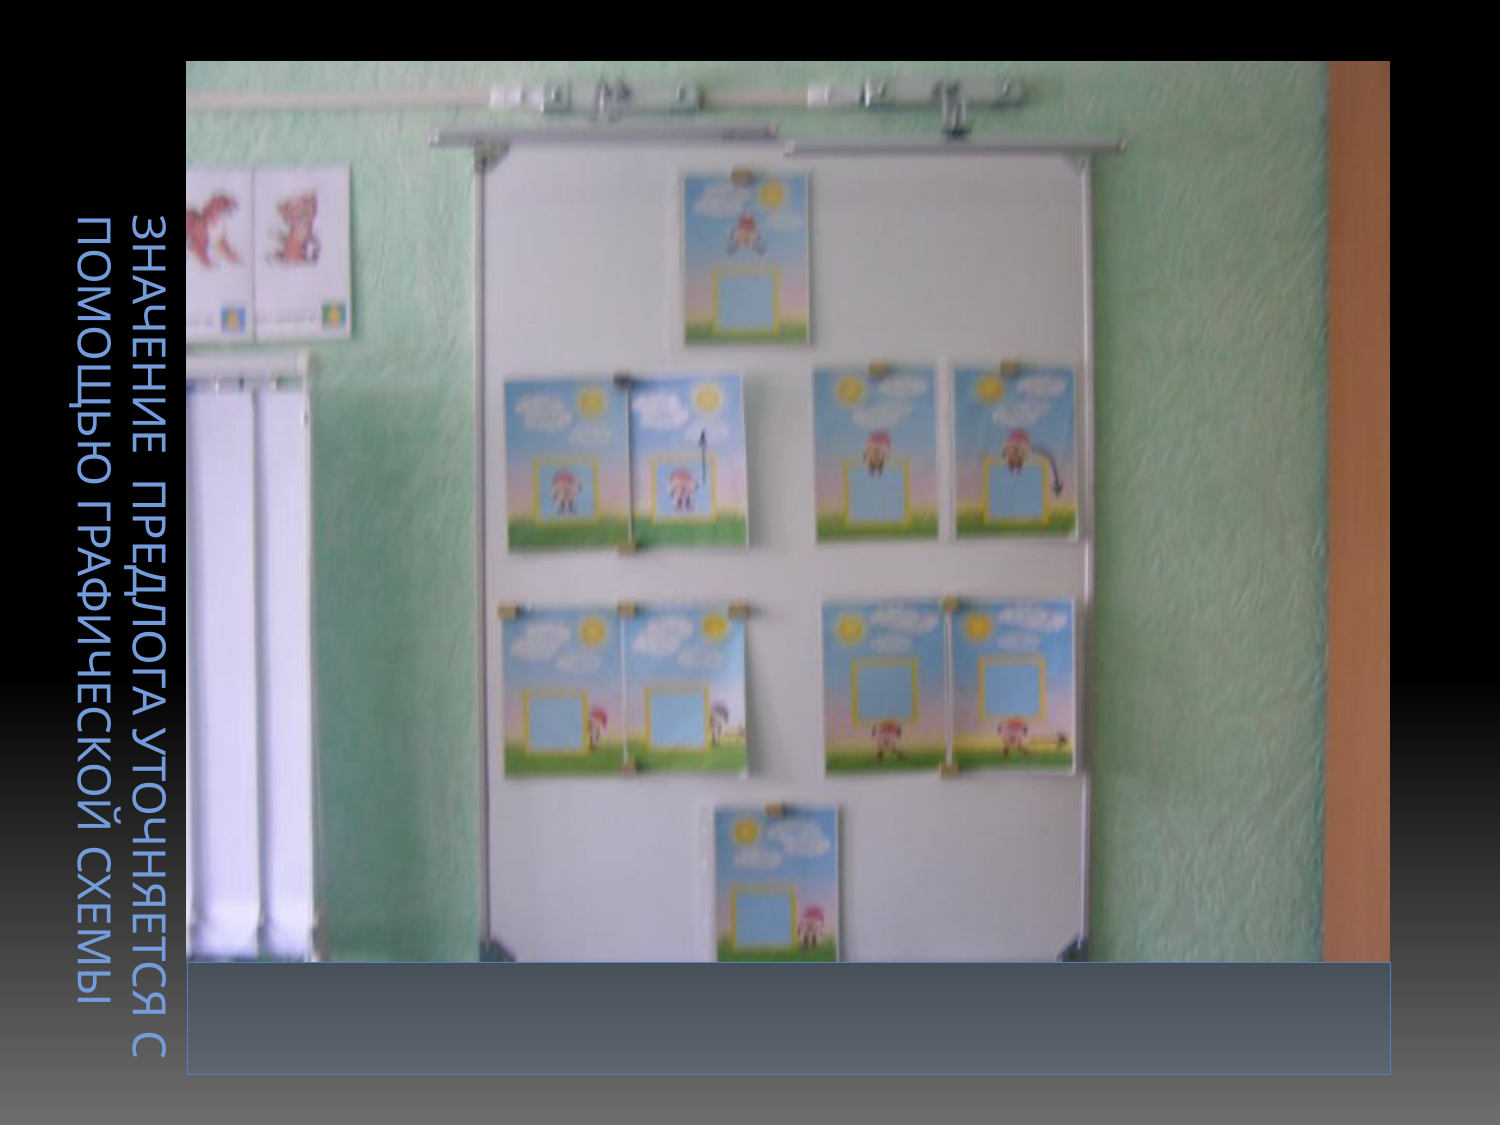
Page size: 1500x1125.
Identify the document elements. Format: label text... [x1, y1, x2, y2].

list [187, 962, 1391, 1075]
picture [186, 61, 1390, 962]
title Значение предлога уточняется с помощью графической схемы [36, 24, 186, 1075]
